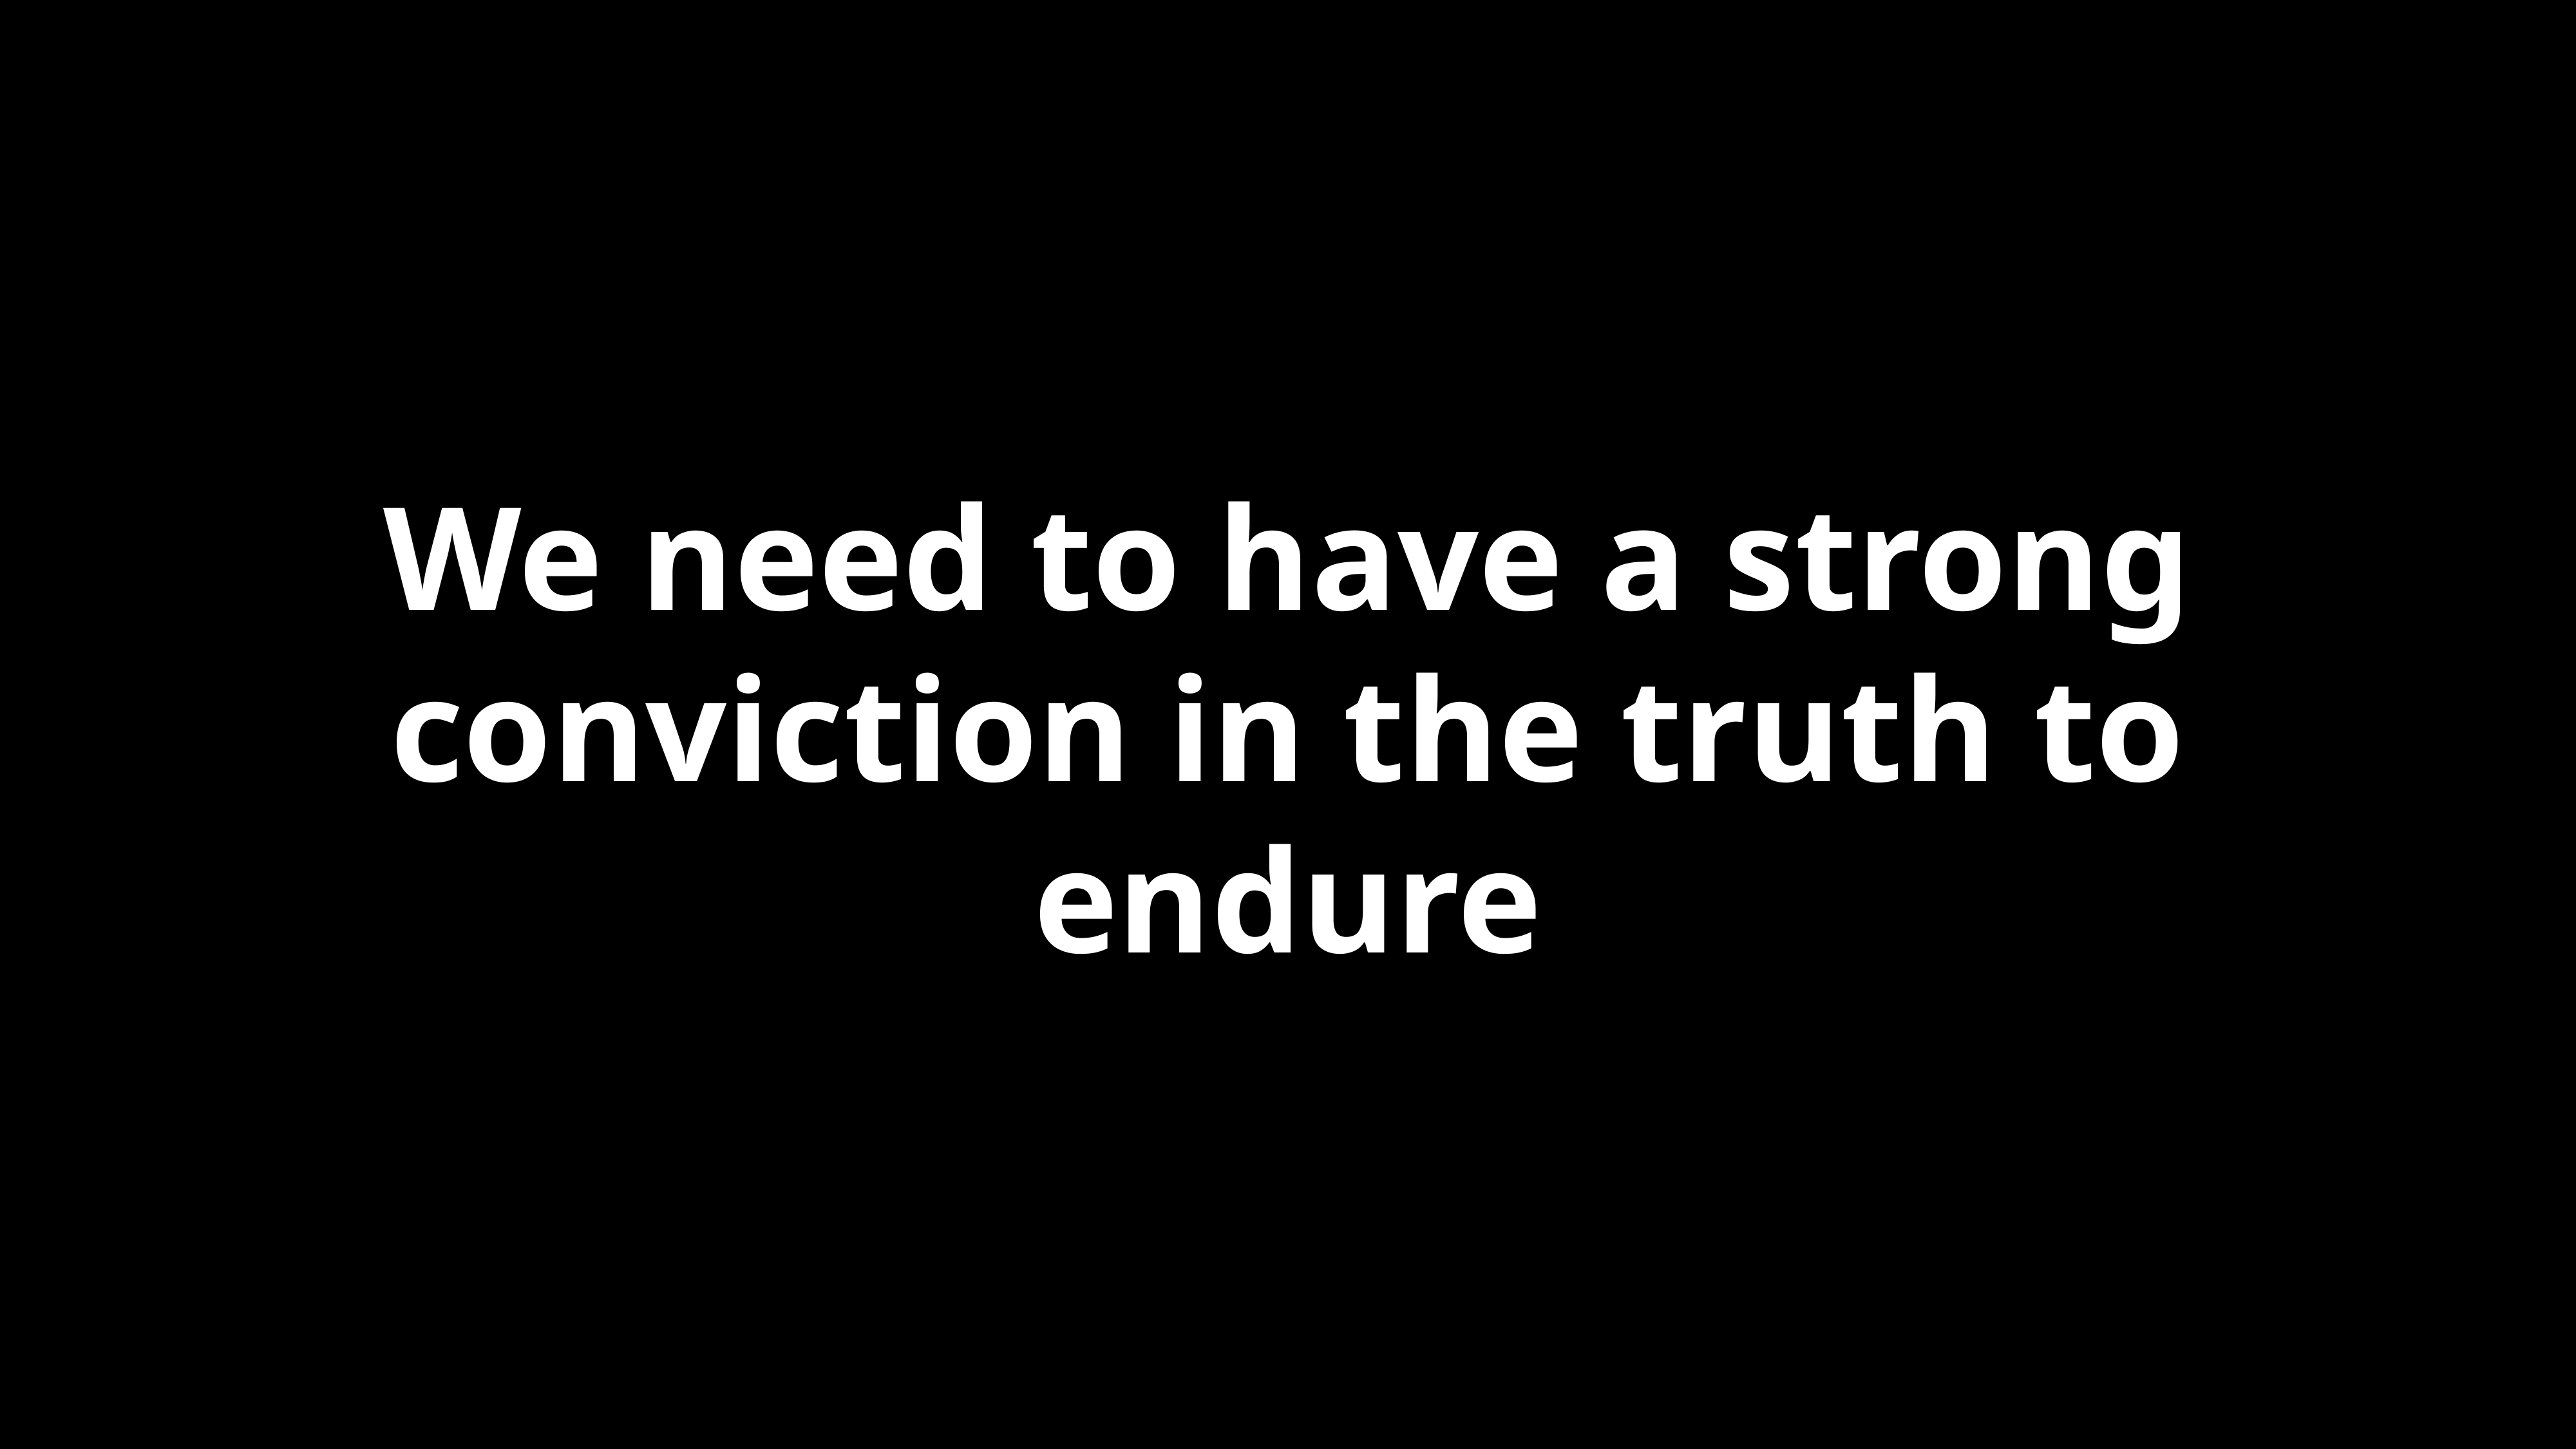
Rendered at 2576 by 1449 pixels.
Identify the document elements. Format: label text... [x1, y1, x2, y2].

title We need to have a strong conviction in the truth to endure [187, 478, 2389, 971]
